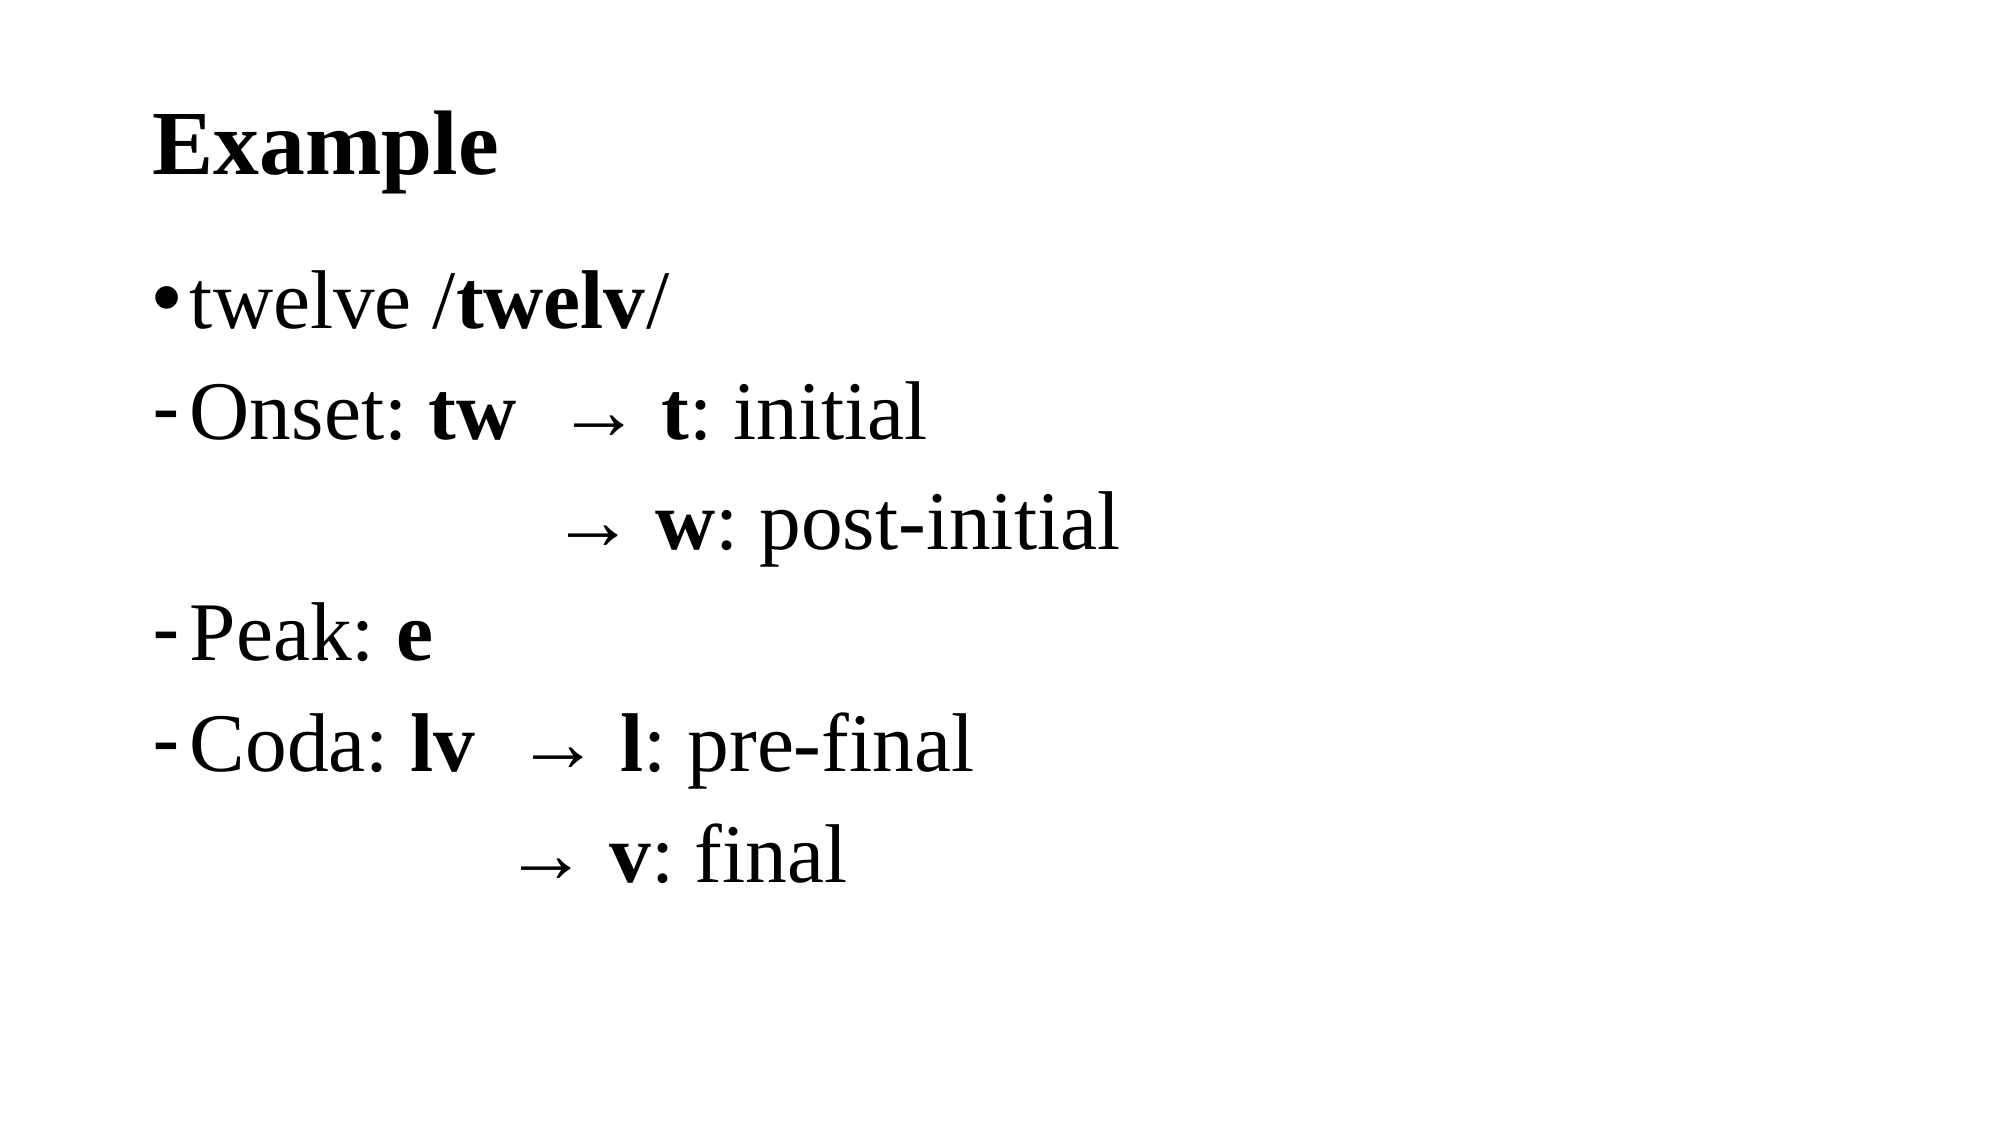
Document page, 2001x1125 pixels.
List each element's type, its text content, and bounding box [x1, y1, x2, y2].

list twelve /twelv/ Onset: tw → t: initial → w: post-initial Peak: e Coda: lv → l: pre-final → v: final [137, 249, 1863, 1014]
title Example [137, 59, 1863, 231]
